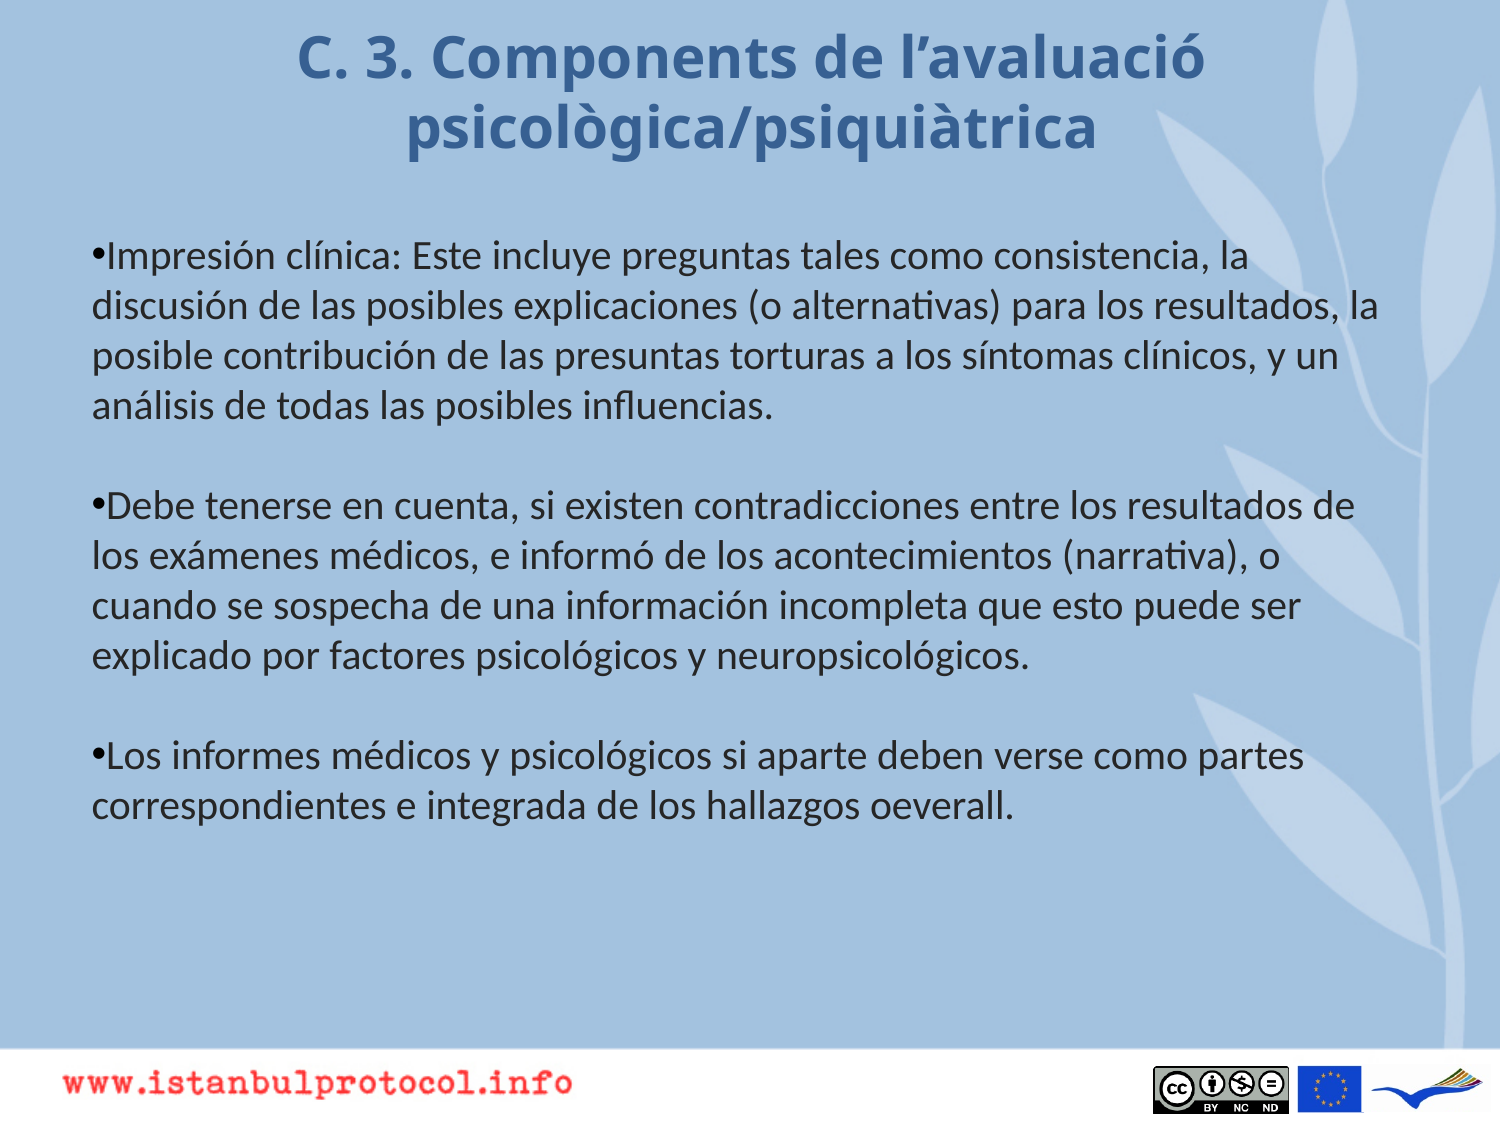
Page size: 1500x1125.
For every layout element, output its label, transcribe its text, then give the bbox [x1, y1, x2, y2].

title C. 3. Components de l’avaluació psicològica/psiquiàtrica [76, 0, 1427, 198]
list Impresión clínica: Este incluye preguntas tales como consistencia, la discusión de las posibles explicaciones (o alternativas) para los resultados, la posible contribución de las presuntas torturas a los síntomas clínicos, y un análisis de todas las posibles influencias. Debe tenerse en cuenta, si existen contradicciones entre los resultados de los exámenes médicos, e informó de los acontecimientos (narrativa), o cuando se sospecha de una información incompleta que esto puede ser explicado por factores psicológicos y neuropsicológicos. Los informes médicos y psicológicos si aparte deben verse como partes correspondientes e integrada de los hallazgos oeverall. [76, 219, 1427, 1041]
picture [0, 0, 1500, 1125]
